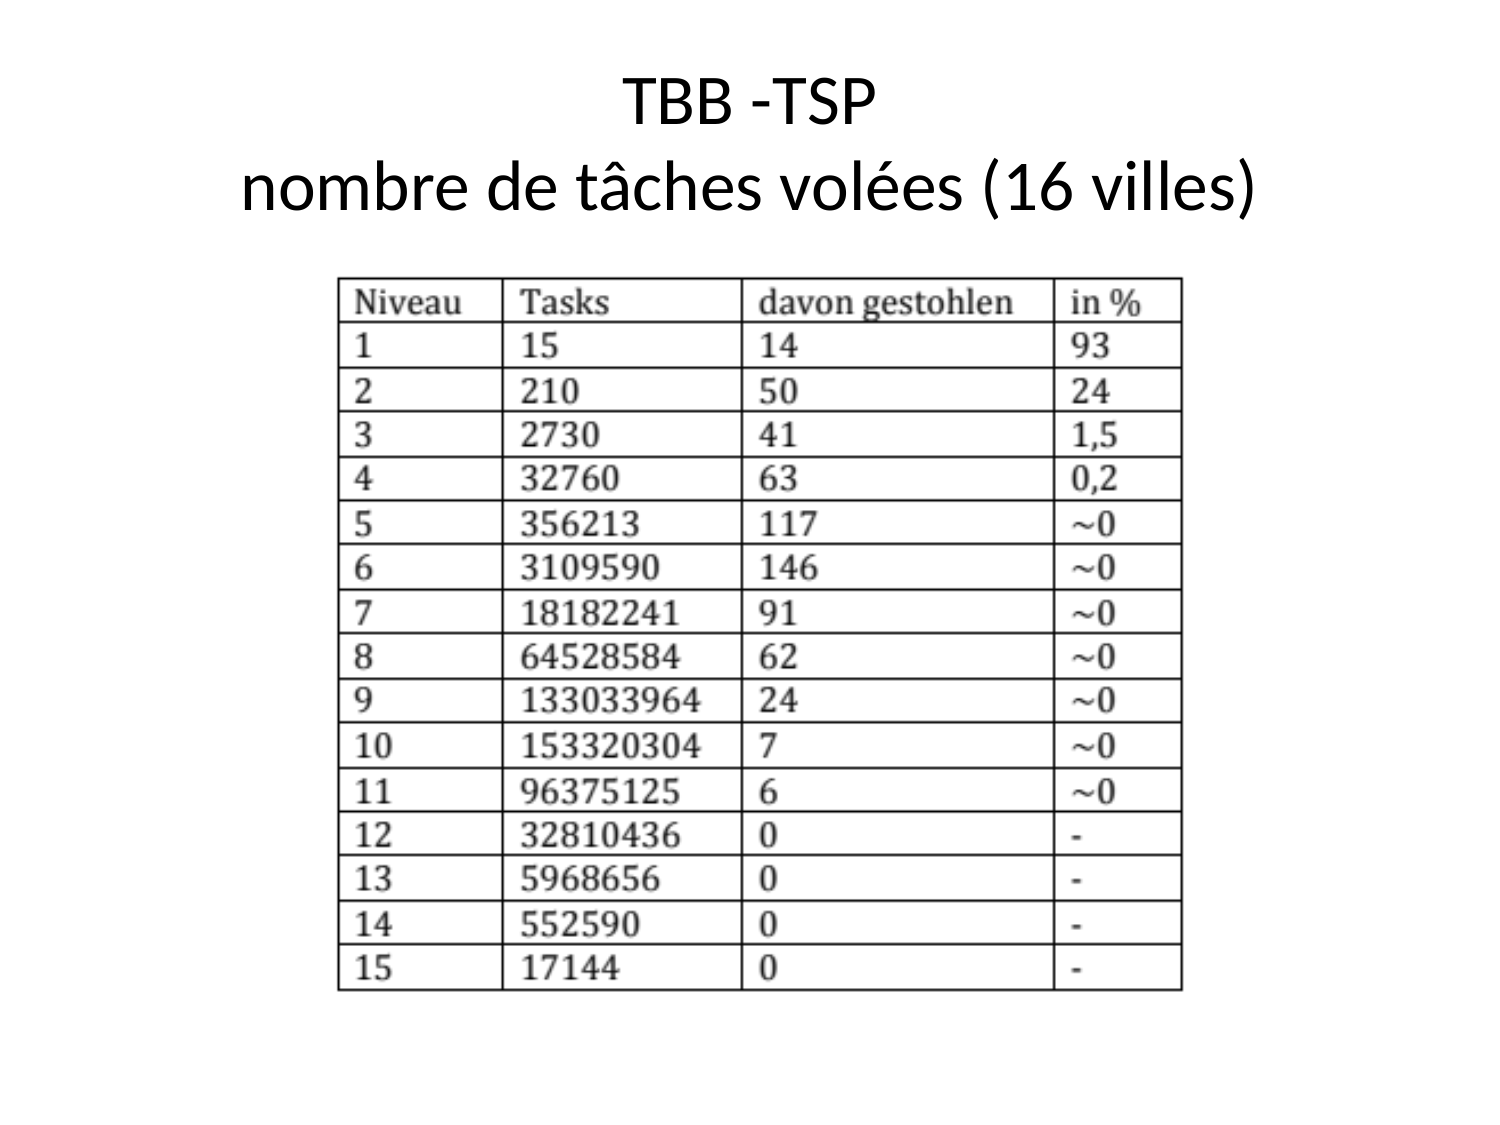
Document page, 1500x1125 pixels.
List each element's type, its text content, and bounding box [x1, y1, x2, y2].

title TBB -TSP nombre de tâches volées (16 villes) [75, 45, 1425, 233]
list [82, 262, 1433, 1006]
